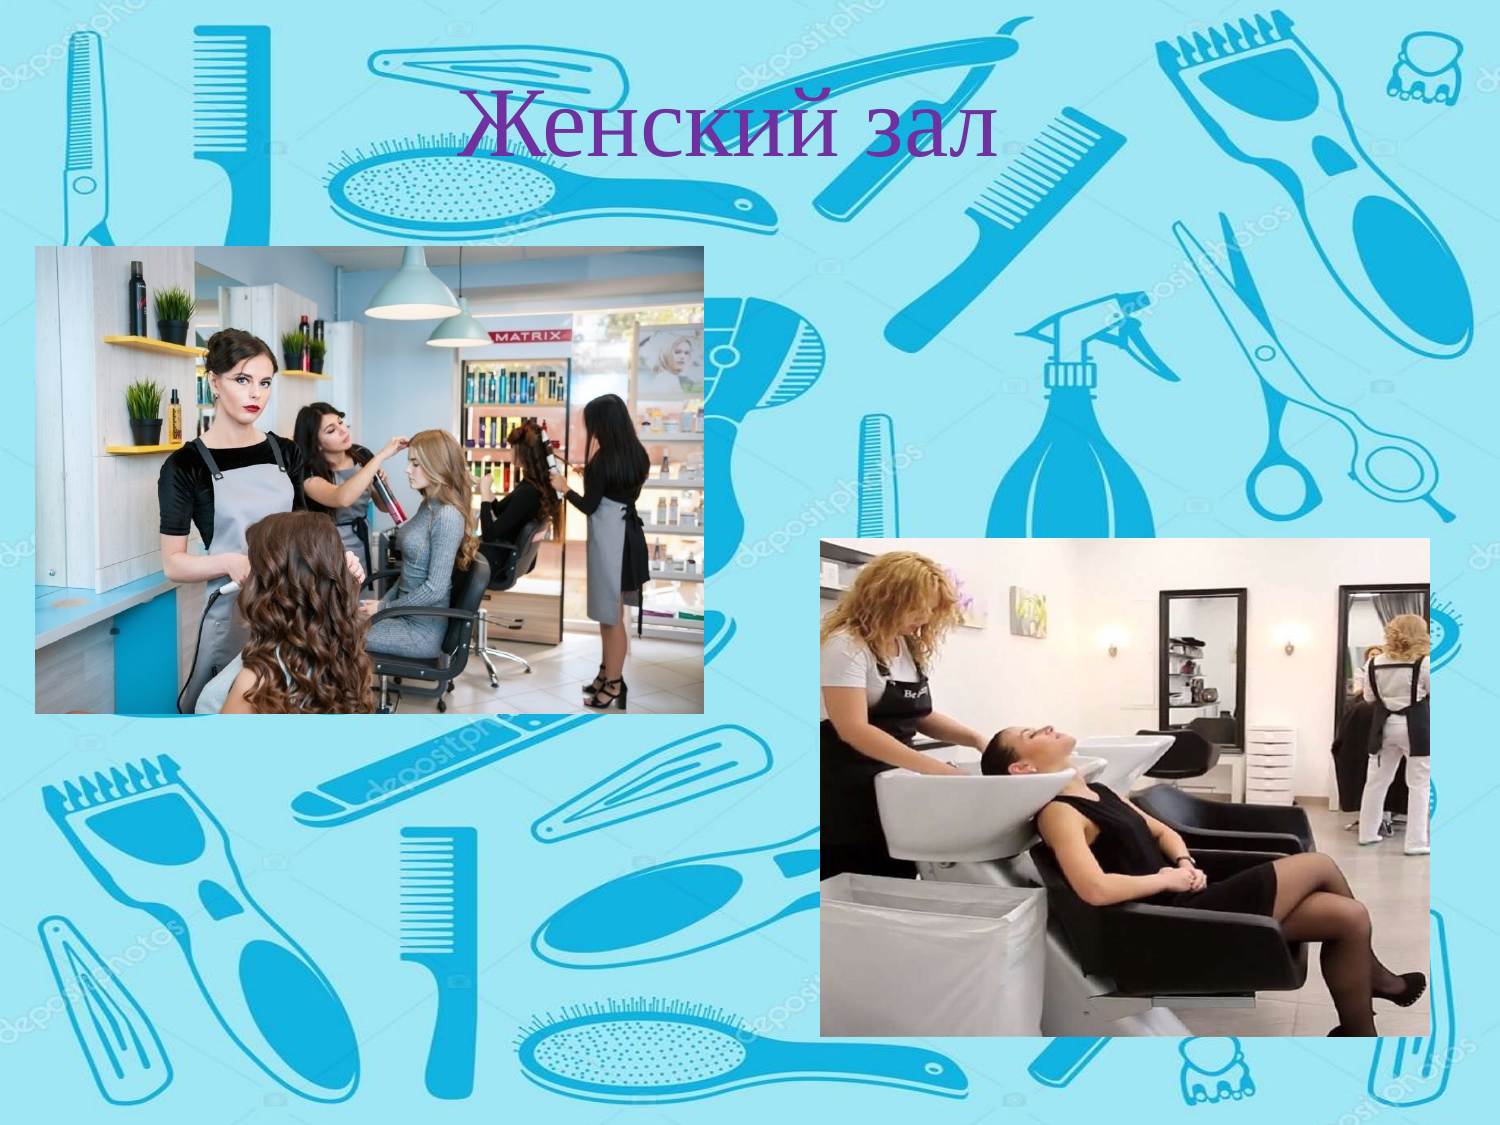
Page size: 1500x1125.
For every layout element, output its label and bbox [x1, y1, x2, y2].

list [34, 245, 704, 714]
picture [0, 0, 1500, 1125]
